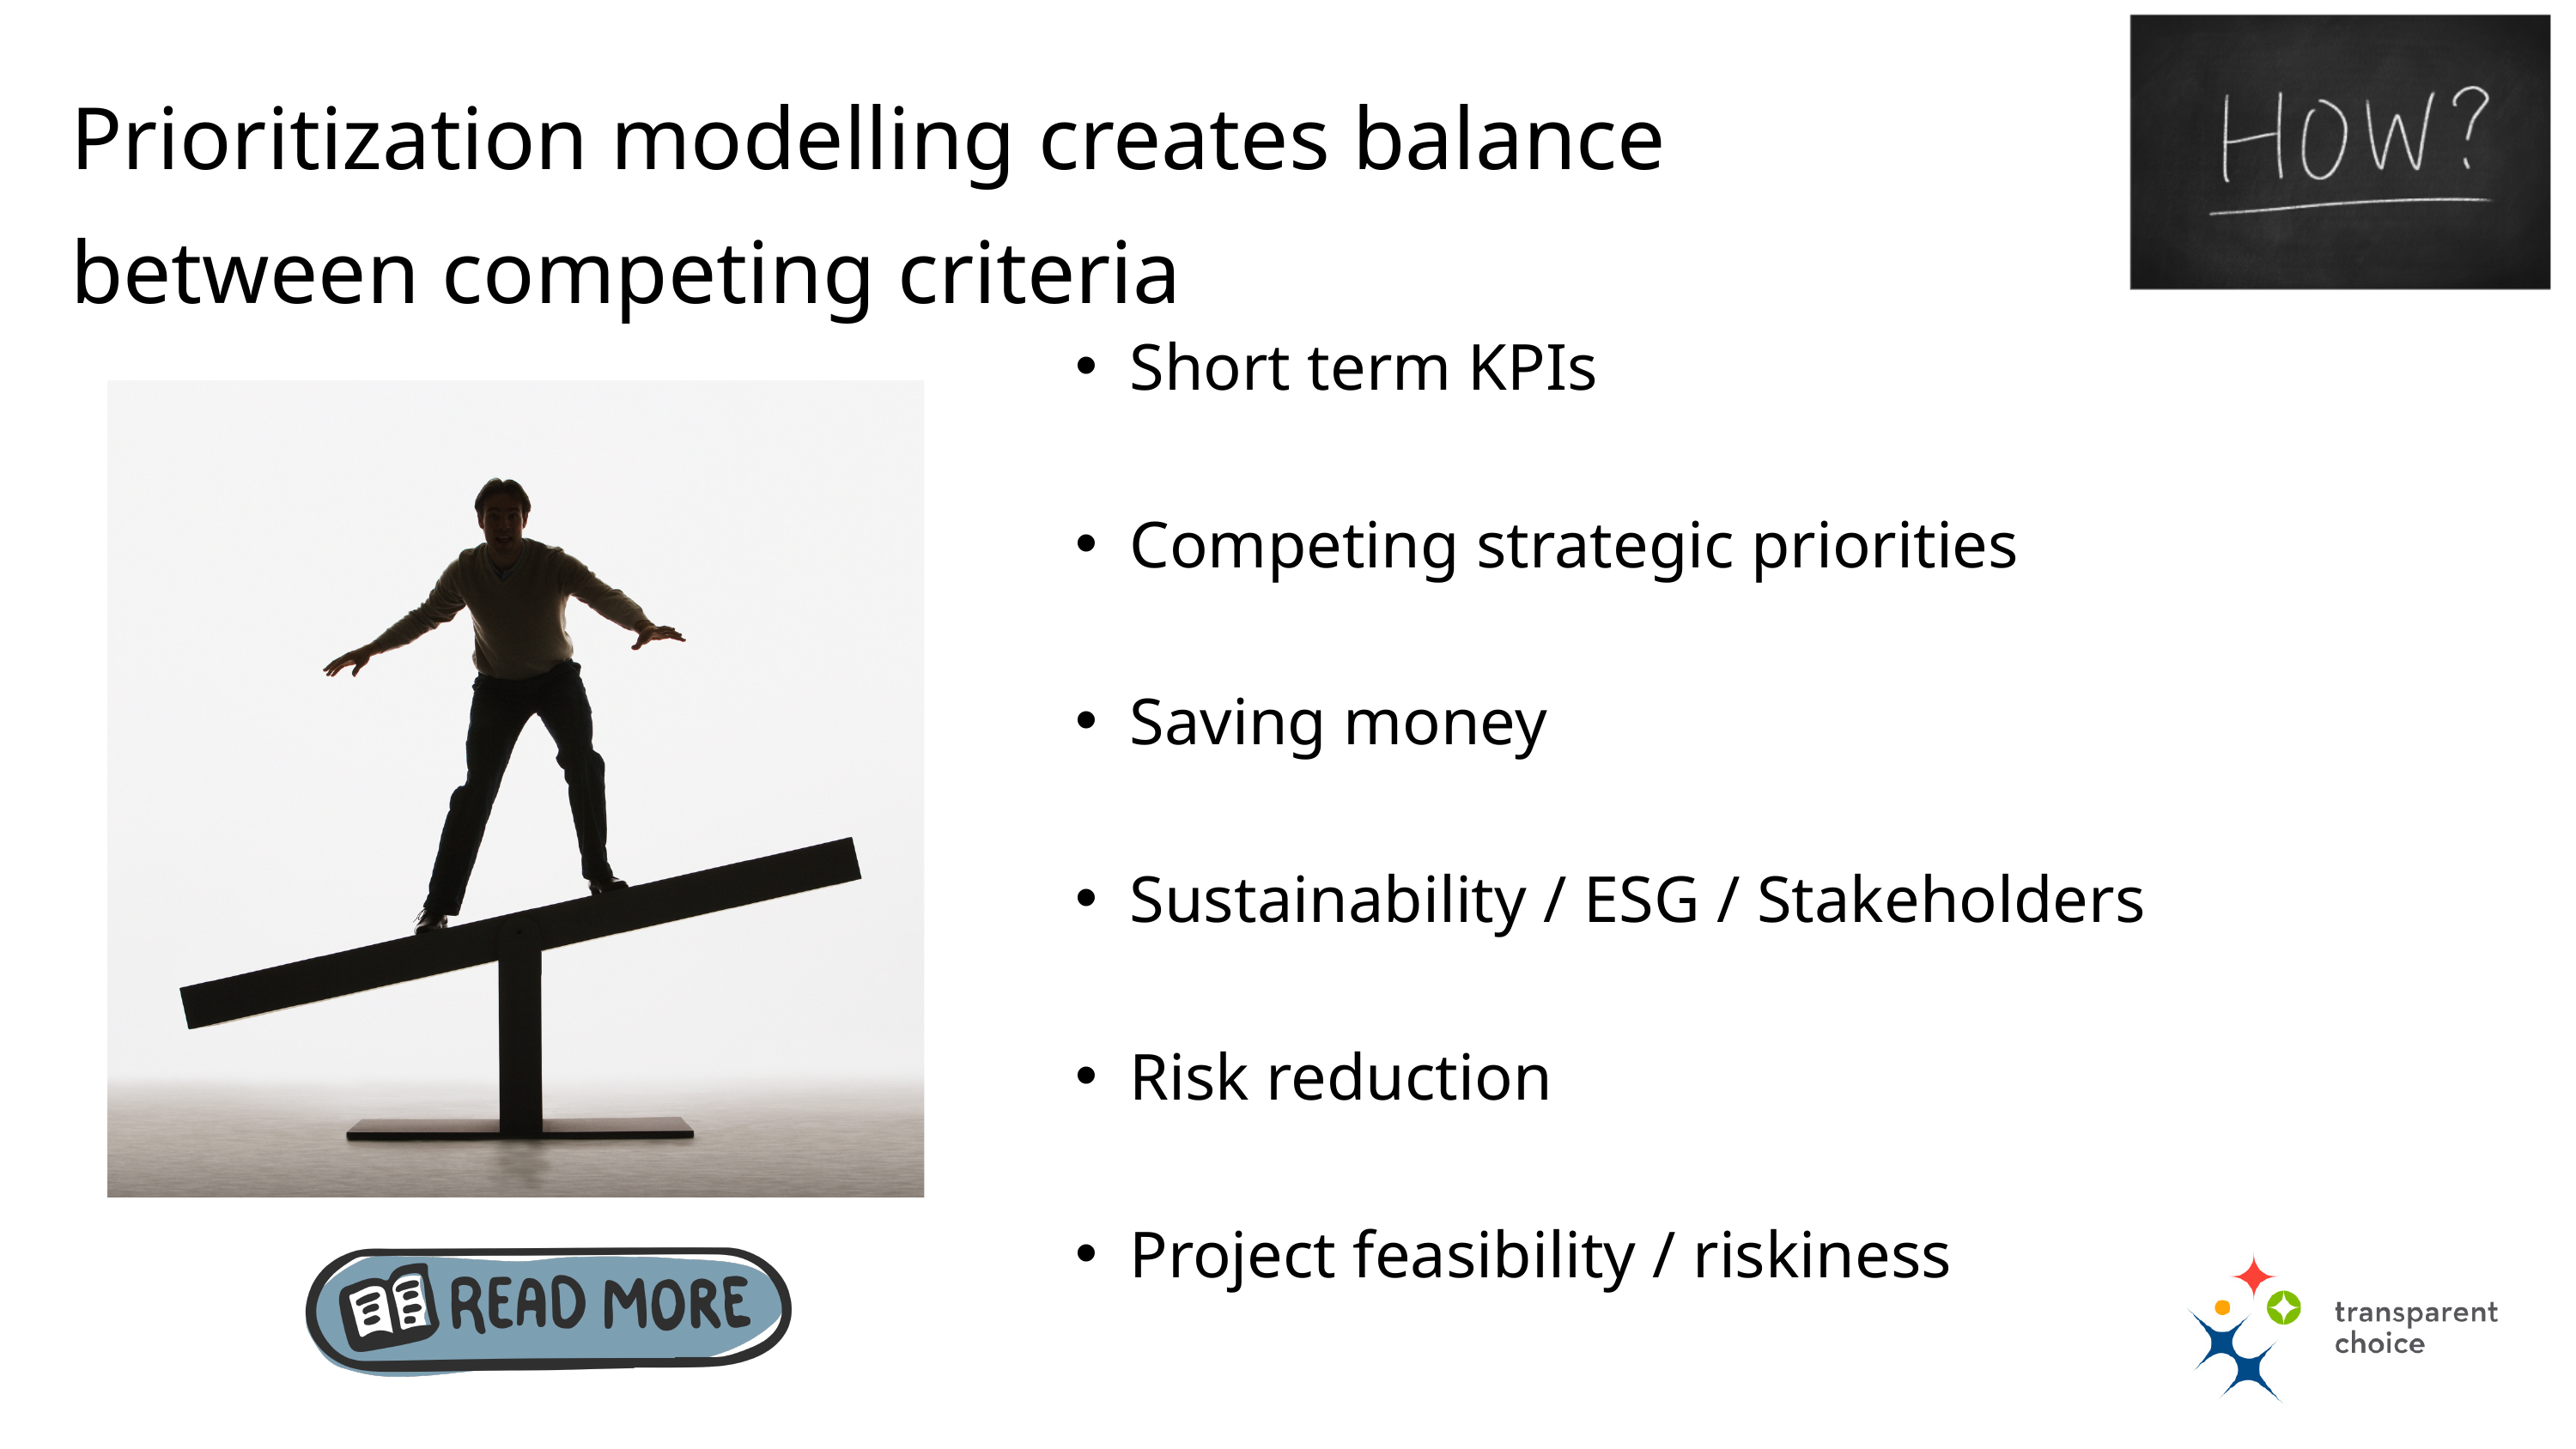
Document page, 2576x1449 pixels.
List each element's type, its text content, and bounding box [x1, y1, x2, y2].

picture [300, 1246, 799, 1378]
picture [106, 380, 925, 1197]
picture [2111, 1239, 2527, 1419]
picture [2118, 12, 2556, 303]
text_box Short term KPIs Competing strategic priorities Saving money Sustainability / ESG / Stakeholders Risk reduction Project feasibility / riskiness [1021, 313, 2282, 1379]
text_box Prioritization modelling creates balance between competing criteria [70, 52, 1955, 321]
